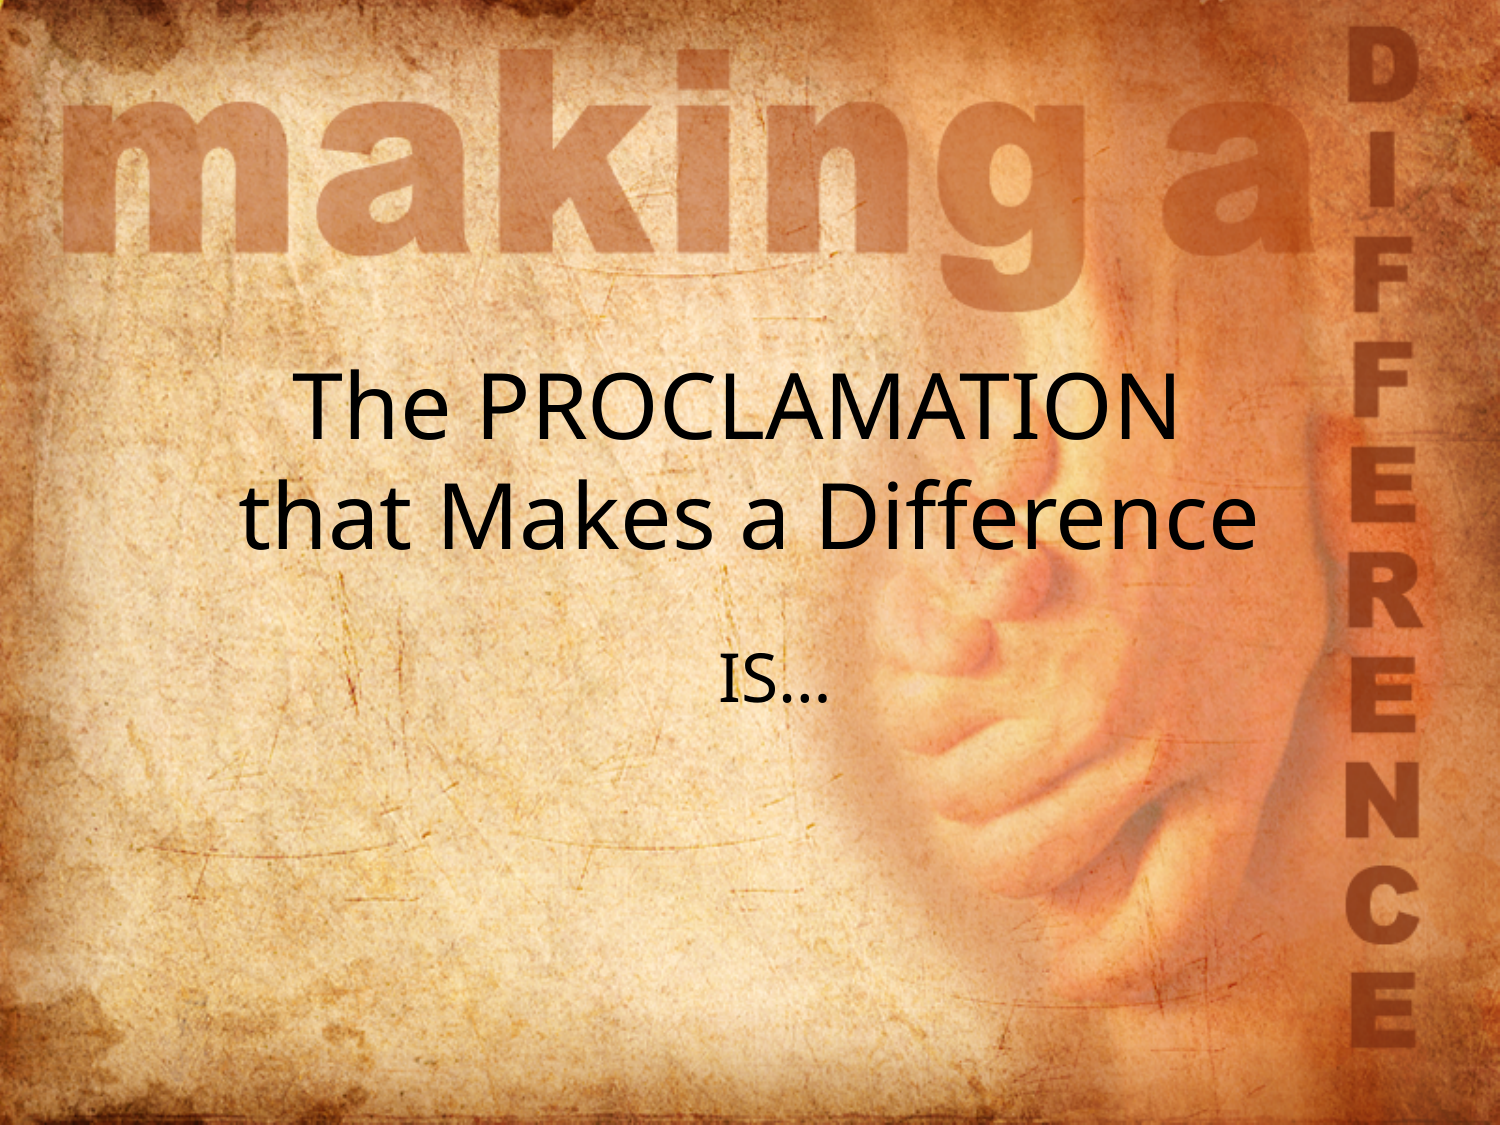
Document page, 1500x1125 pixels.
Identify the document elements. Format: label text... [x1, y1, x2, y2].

text_box IS… [99, 462, 1450, 725]
picture [0, 0, 1500, 1125]
title The PROCLAMATION that Makes a Difference [75, 437, 1425, 588]
